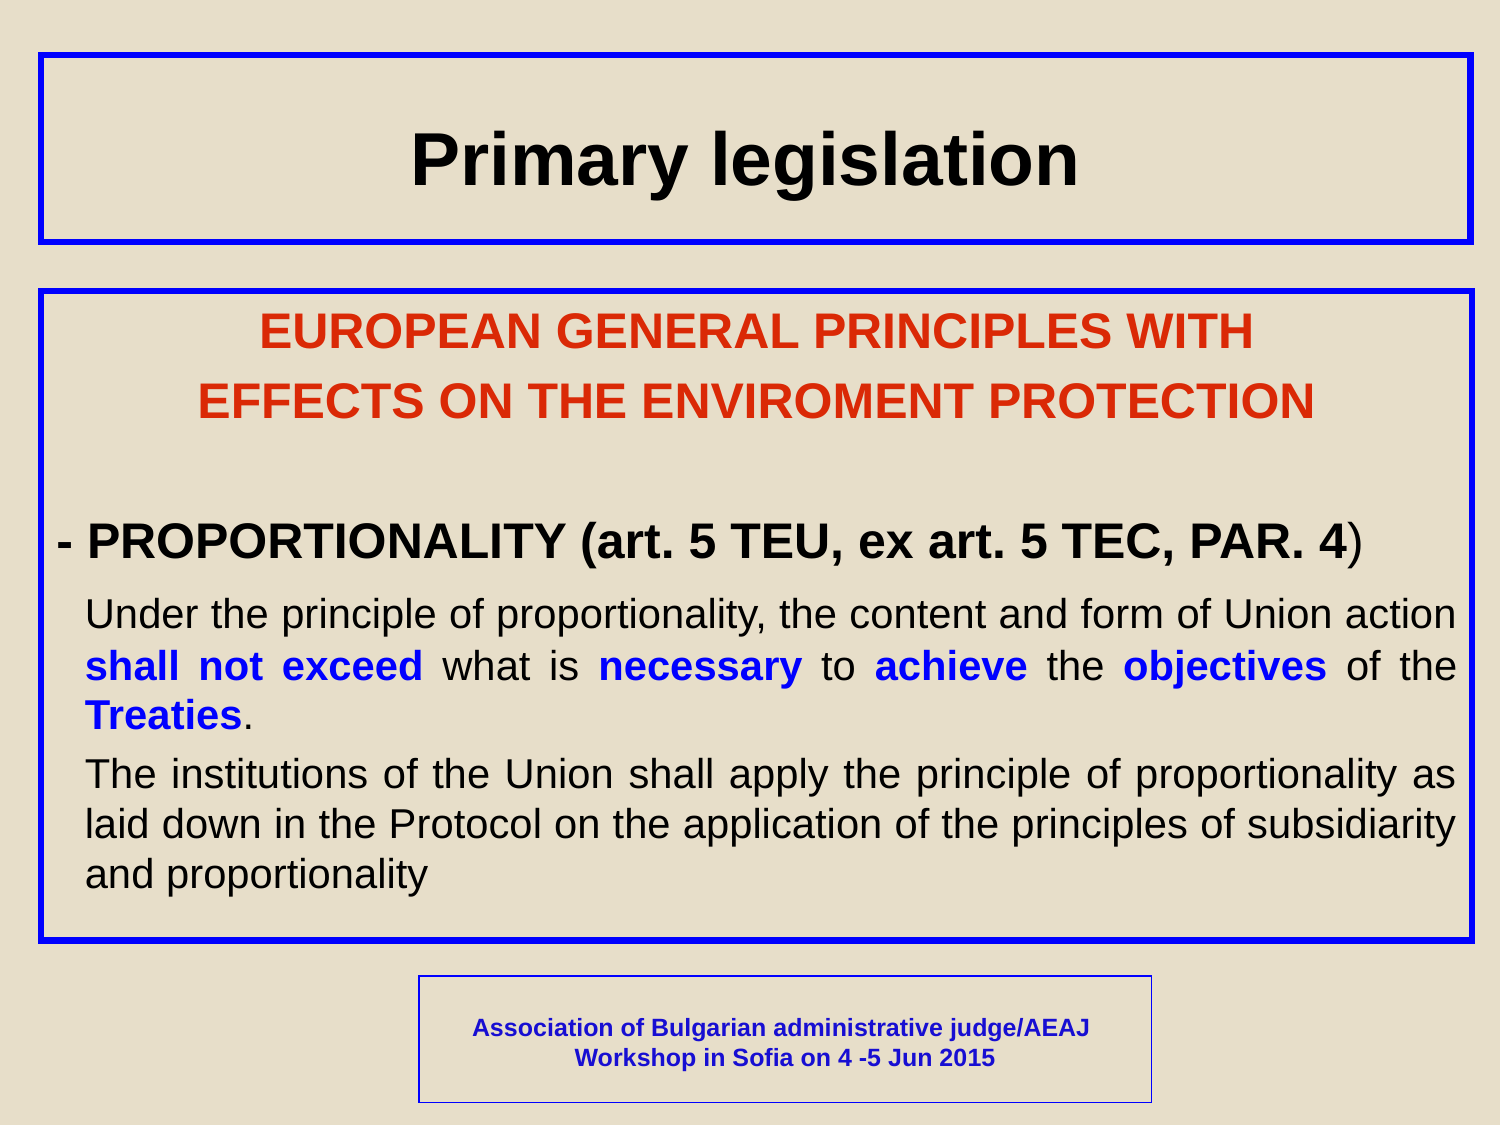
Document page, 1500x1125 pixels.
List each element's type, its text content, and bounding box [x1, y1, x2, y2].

title Primary legislation [40, 54, 1471, 243]
list EUROPEAN GENERAL PRINCIPLES WITH EFFECTS ON THE ENVIROMENT PROTECTION - PROPORTIONALITY (art. 5 TEU, ex art. 5 TEC, PAR. 4) Under the principle of proportionality, the content and form of Union action shall not exceed what is necessary to achieve the objectives of the Treaties. The institutions of the Union shall apply the principle of proportionality as laid down in the Protocol on the application of the principles of subsidiarity and proportionality [40, 290, 1473, 941]
text_box Association of Bulgarian administrative judge/AEAJ Workshop in Sofia on 4 -5 Jun 2015 [419, 976, 1152, 1103]
